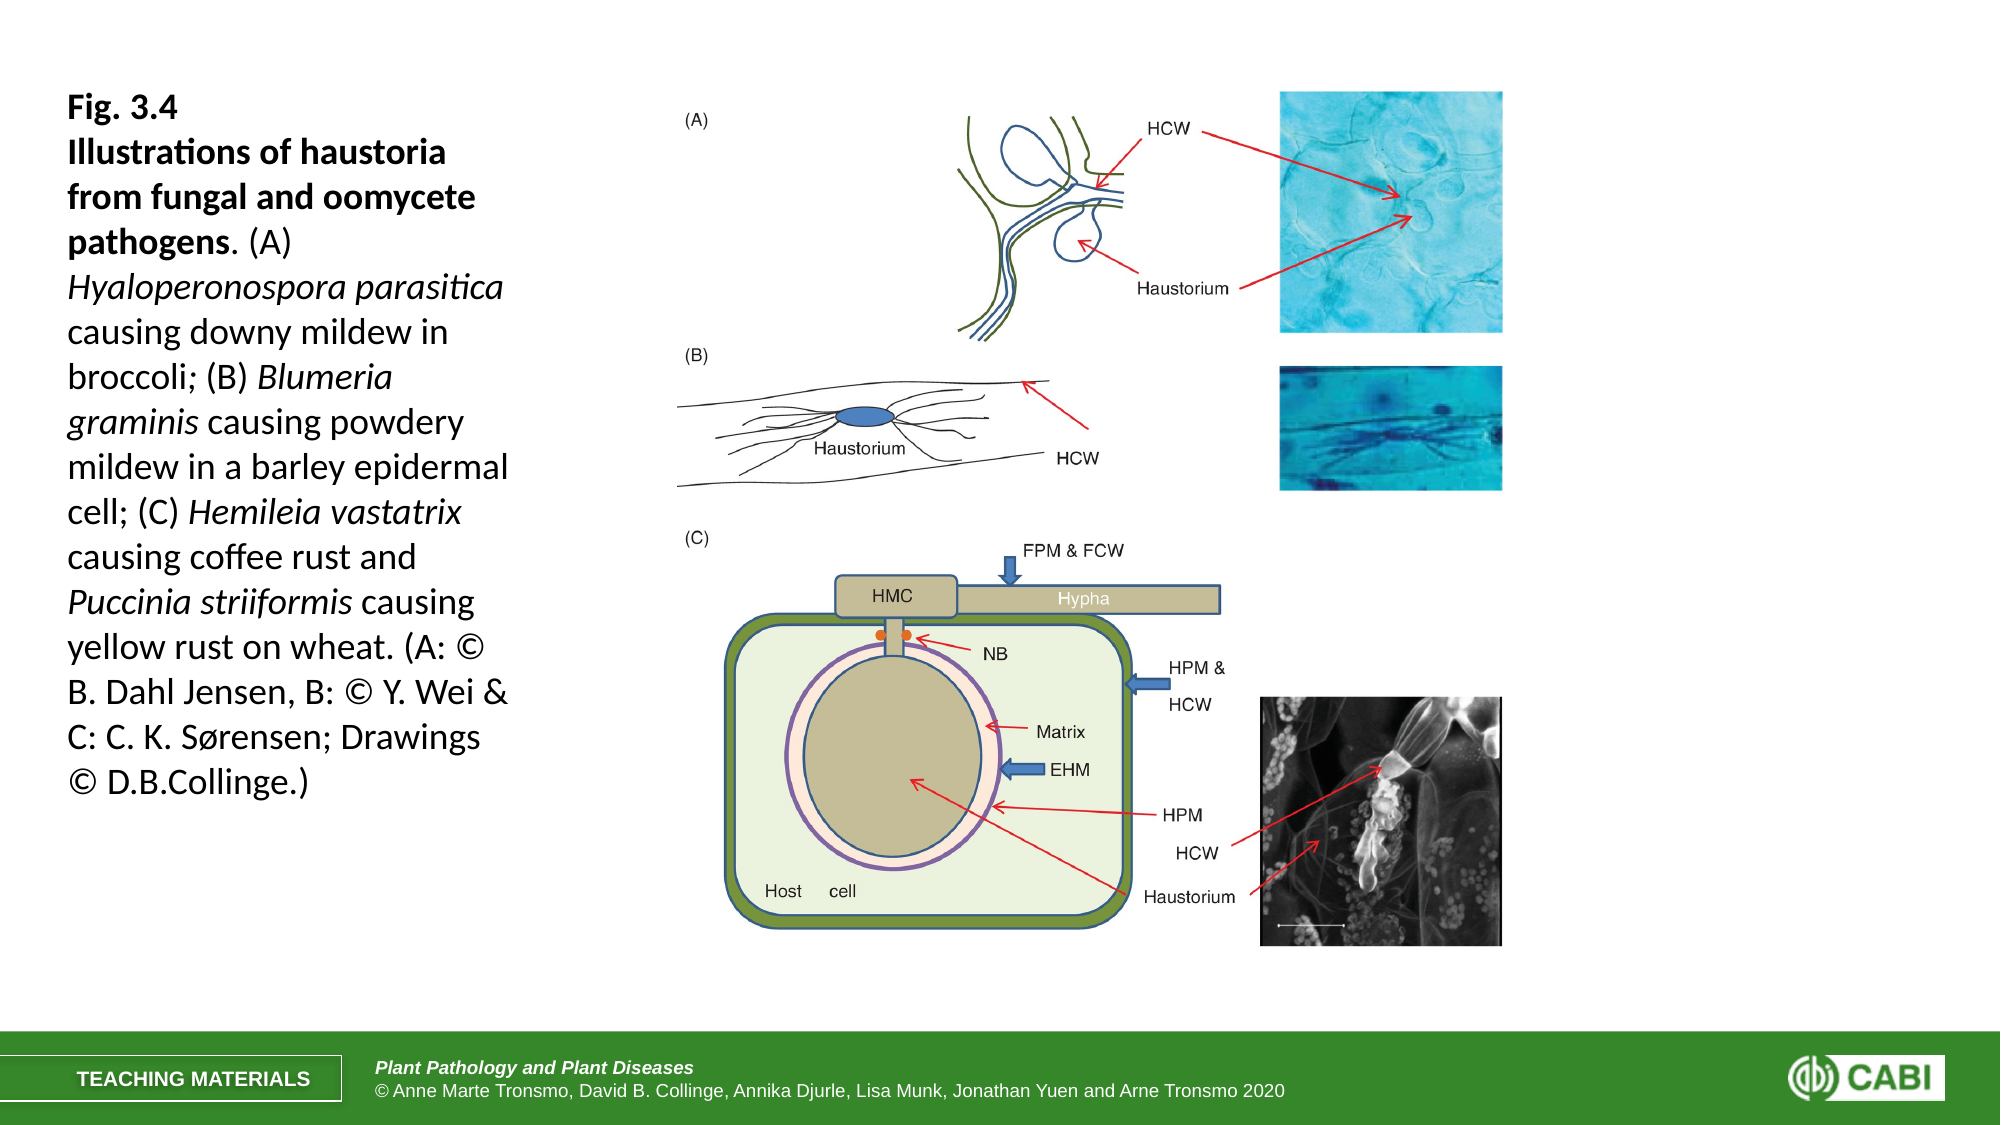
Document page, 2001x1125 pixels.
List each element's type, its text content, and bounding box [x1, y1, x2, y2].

picture [676, 89, 1503, 947]
text_box Plant Pathology and Plant Diseases © Anne Marte Tronsmo, David B. Collinge, Annika Djurle, Lisa Munk, Jonathan Yuen and Arne Tronsmo 2020 [360, 1048, 1485, 1109]
text_box Fig. 3.4 Illustrations of haustoria from fungal and oomycete pathogens. (A) Hyaloperonospora parasitica causing downy mildew in broccoli; (B) Blumeria graminis causing powdery mildew in a barley epidermal cell; (C) Hemileia vastatrix causing coffee rust and Puccinia striiformis causing yellow rust on wheat. (A: © B. Dahl Jensen, B: © Y. Wei & C: C. K. Sørensen; Drawings © D.B.Collinge.) [52, 74, 530, 810]
picture [1788, 1055, 1945, 1101]
